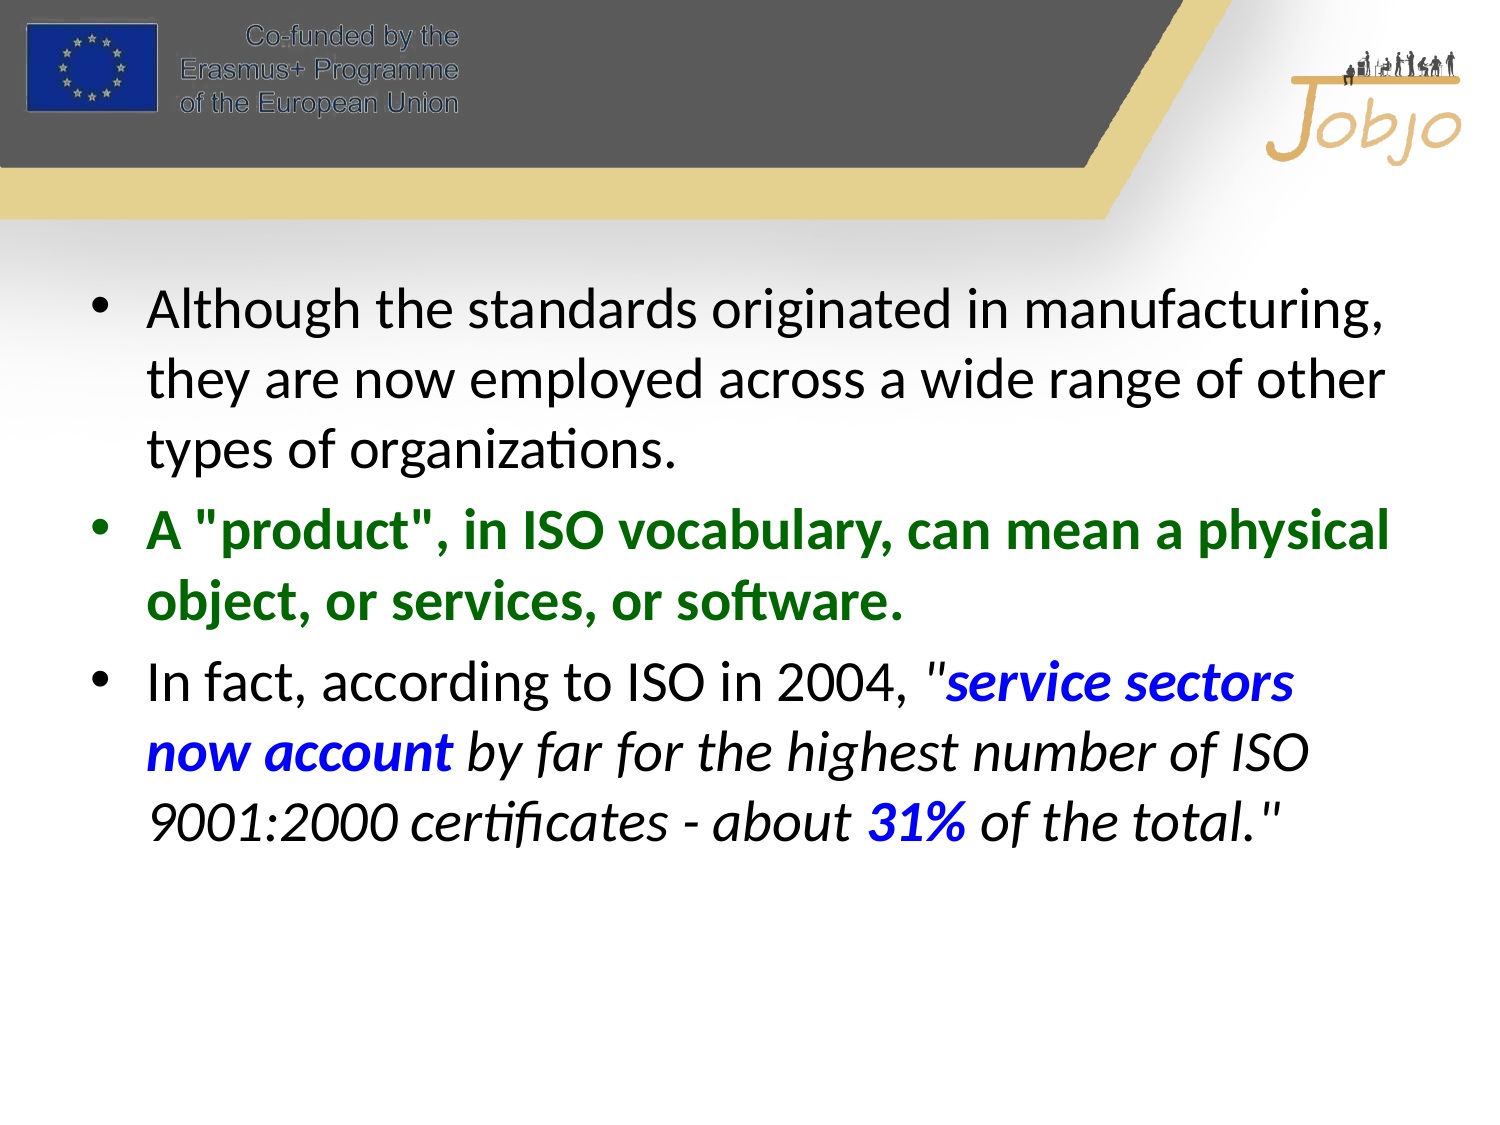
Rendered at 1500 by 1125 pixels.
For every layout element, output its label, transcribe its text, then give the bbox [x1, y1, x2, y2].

list Although the standards originated in manufacturing, they are now employed across a wide range of other types of organizations. A "product", in ISO vocabulary, can mean a physical object, or services, or software. In fact, according to ISO in 2004, "service sectors now account by far for the highest number of ISO 9001:2000 certificates - about 31% of the total." [75, 262, 1425, 1005]
picture [0, 0, 1500, 1125]
